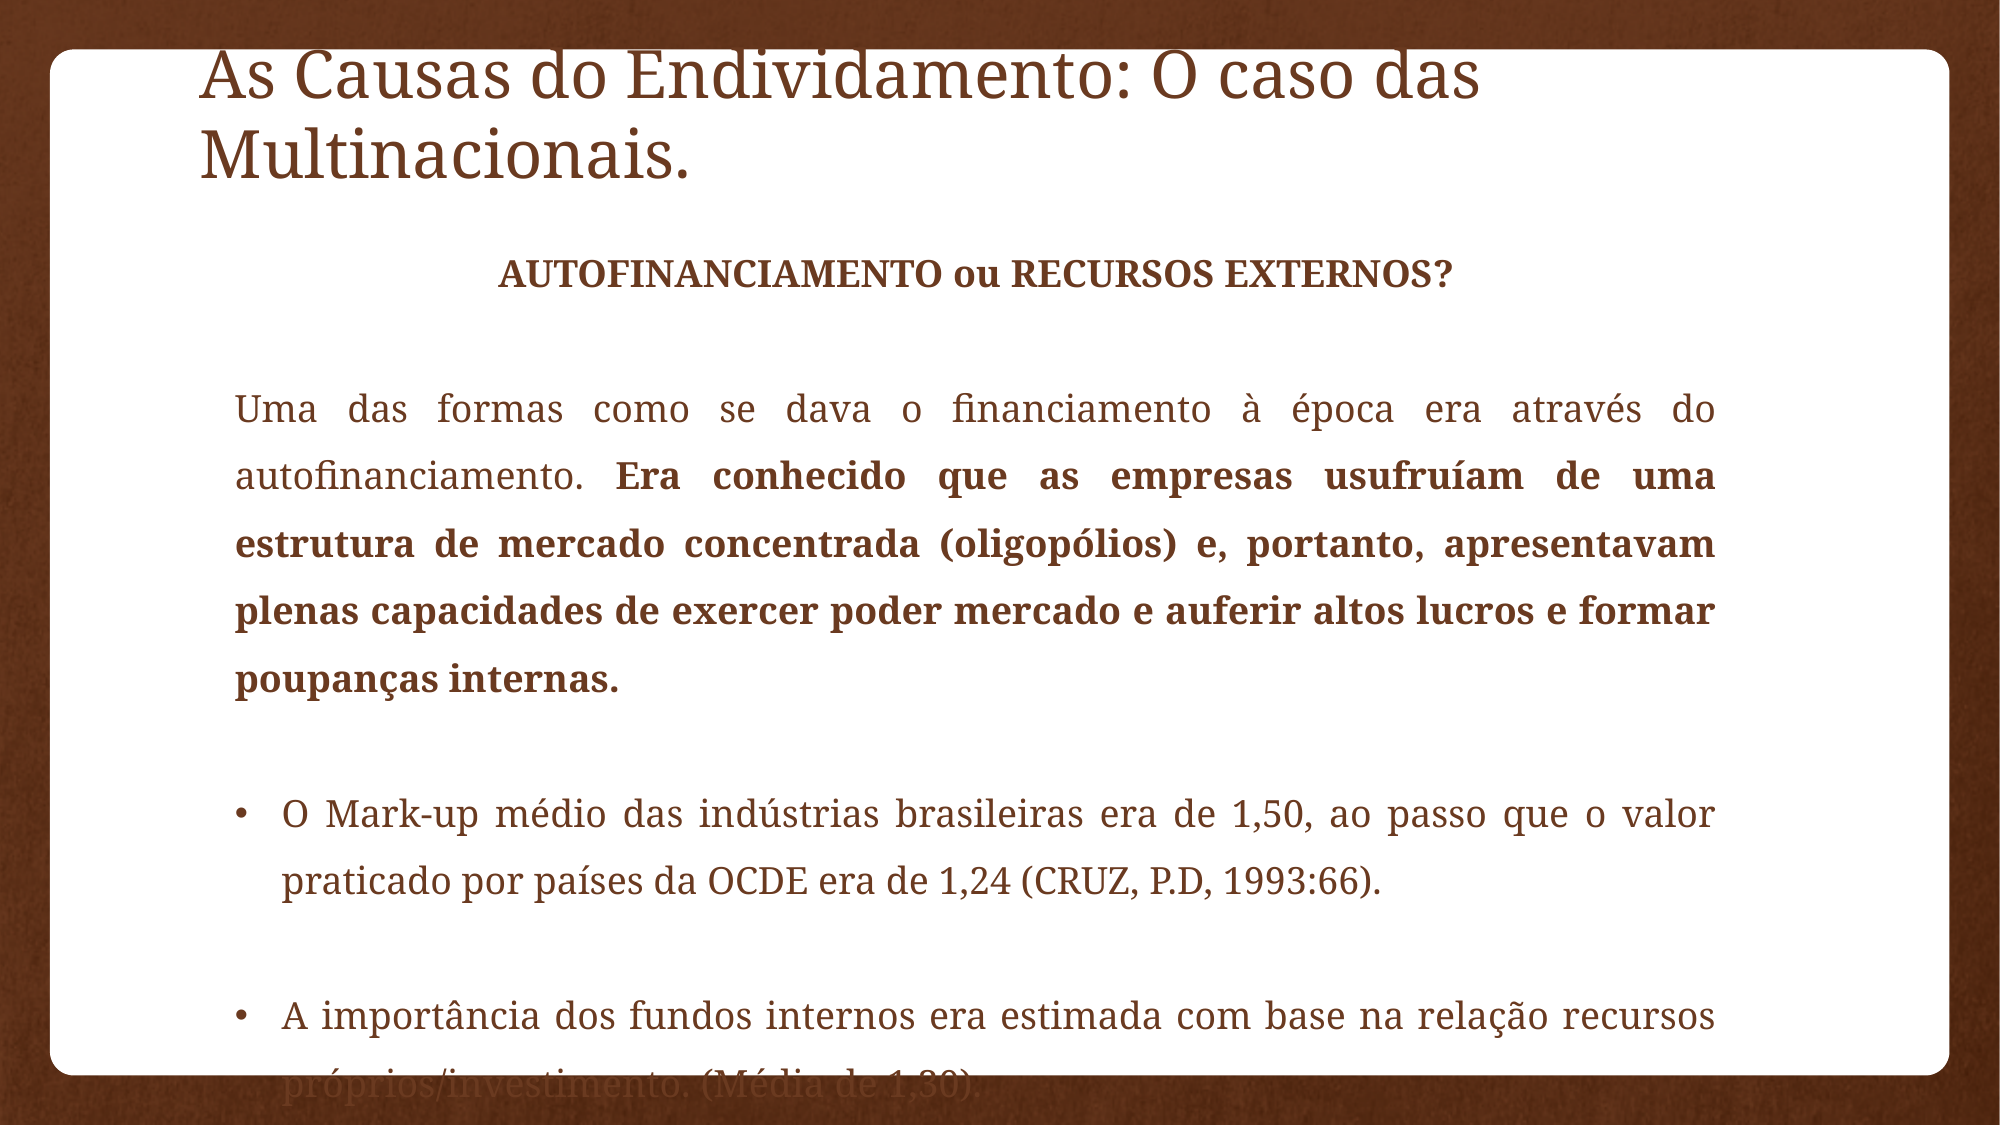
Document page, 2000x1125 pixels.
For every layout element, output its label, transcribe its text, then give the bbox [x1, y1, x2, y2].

text_box AUTOFINANCIAMENTO ou RECURSOS EXTERNOS? Uma das formas como se dava o financiamento à época era através do autofinanciamento. Era conhecido que as empresas usufruíam de uma estrutura de mercado concentrada (oligopólios) e, portanto, apresentavam plenas capacidades de exercer poder mercado e auferir altos lucros e formar poupanças internas. O Mark-up médio das indústrias brasileiras era de 1,50, ao passo que o valor praticado por países da OCDE era de 1,24 (CRUZ, P.D, 1993:66). A importância dos fundos internos era estimada com base na relação recursos próprios/investimento. (Média de 1,30). [220, 219, 1733, 1113]
title As Causas do Endividamento: O caso das Multinacionais. [184, 78, 1859, 199]
